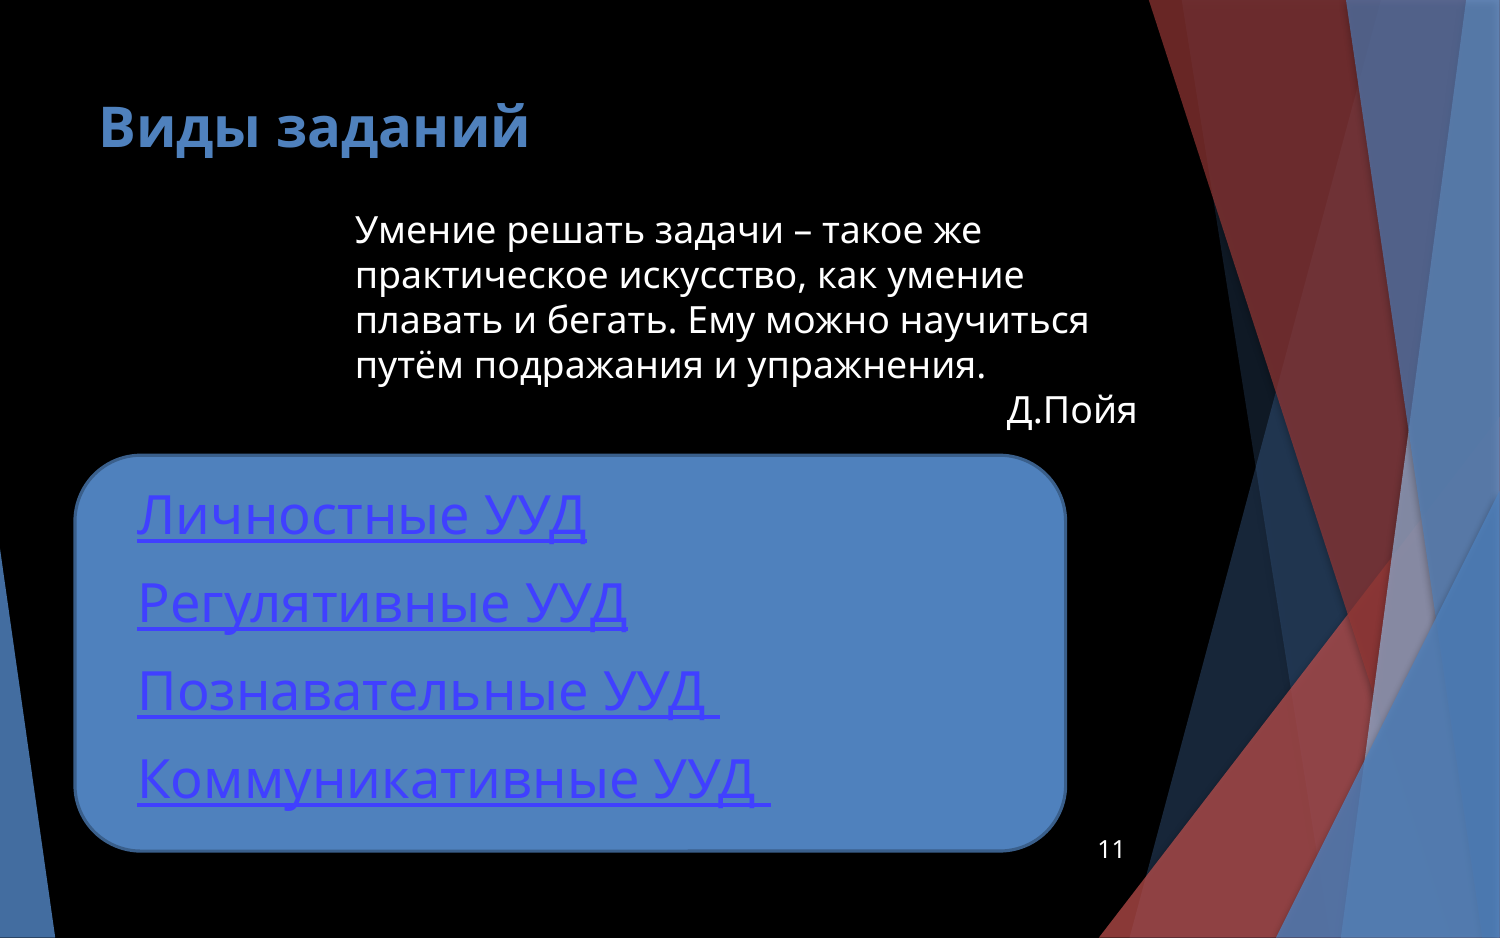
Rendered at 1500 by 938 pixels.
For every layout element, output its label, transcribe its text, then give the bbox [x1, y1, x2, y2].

text_box Умение решать задачи – такое же практическое искусство, как умение плавать и бегать. Ему можно научиться путём подражания и упражнения. Д.Пойя [340, 198, 1153, 439]
list Личностные УУД Регулятивные УУД Познавательные УУД Коммуникативные УУД [83, 472, 1141, 826]
title Виды заданий [83, 83, 1141, 264]
text_box [73, 486, 83, 820]
slide_number 11 [1028, 826, 1141, 876]
text_box [94, 453, 1046, 472]
text_box [87, 826, 1028, 853]
